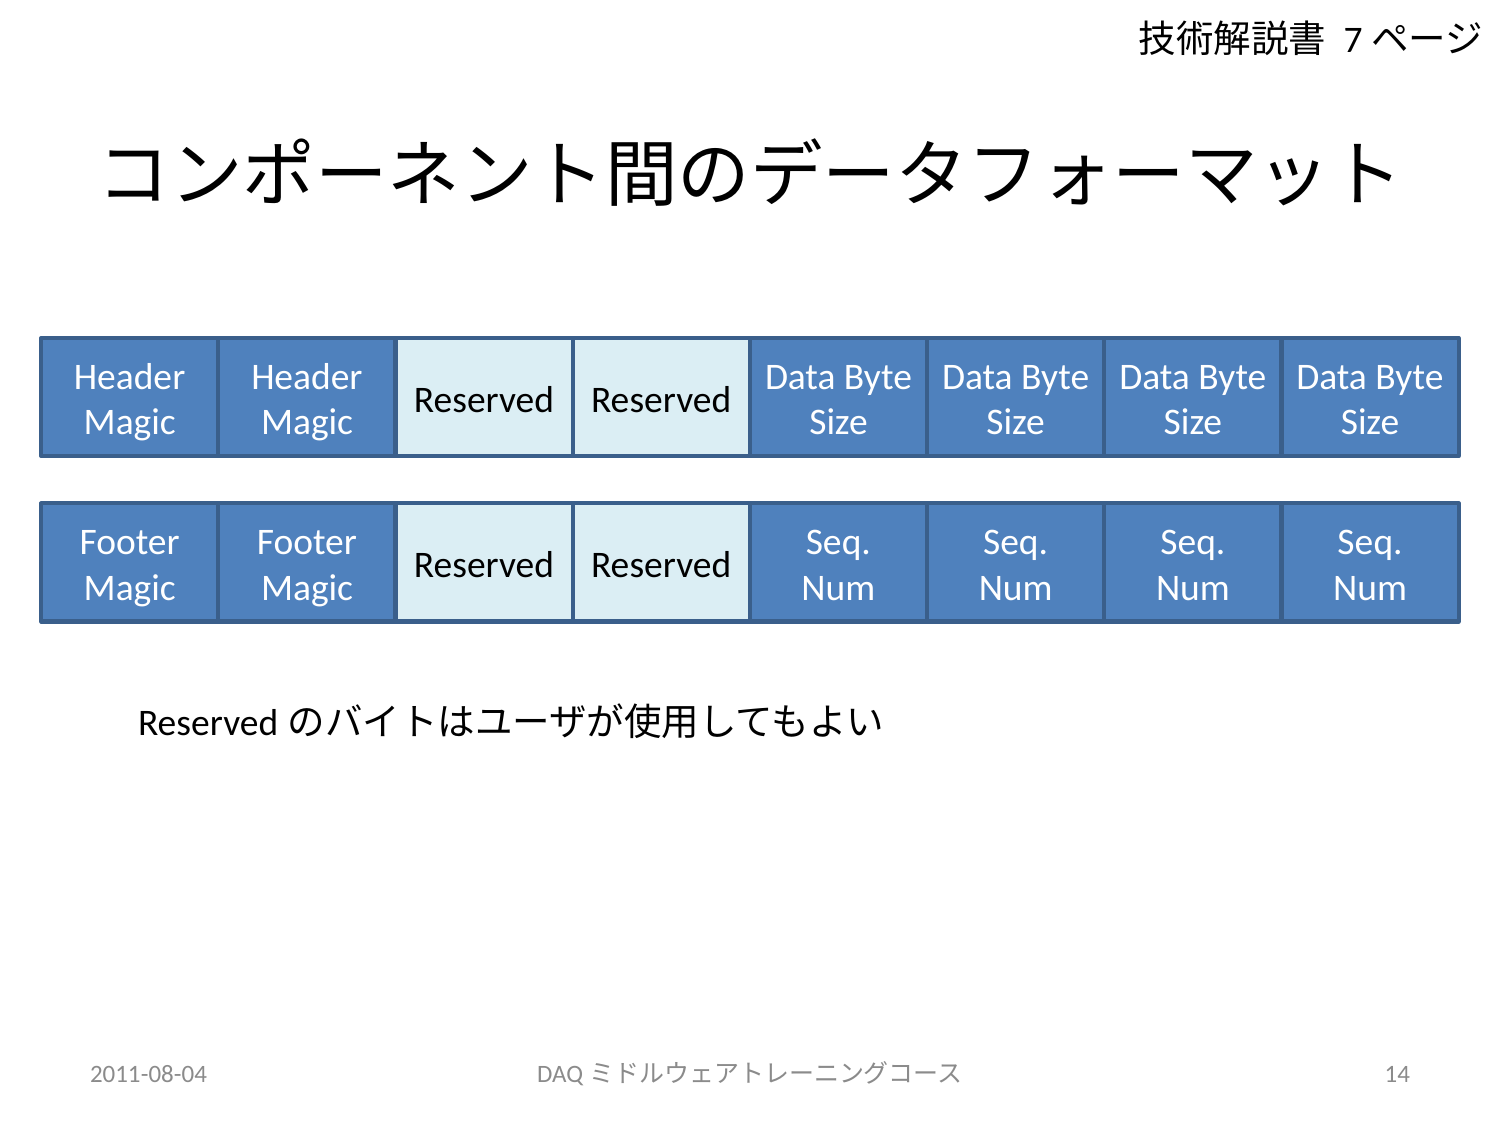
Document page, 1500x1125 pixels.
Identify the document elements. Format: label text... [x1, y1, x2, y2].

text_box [41, 503, 1459, 622]
text_box Reservedのバイトはユーザが使用してもよい [123, 690, 899, 751]
footer DAQミドルウェアトレーニングコース [512, 1042, 988, 1103]
slide_number 14 [1074, 1042, 1425, 1103]
title コンポーネント間のデータフォーマット [75, 78, 1425, 266]
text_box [41, 337, 1459, 457]
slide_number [75, 1042, 425, 1103]
text_box 技術解説書 7ページ [1123, 7, 1498, 67]
